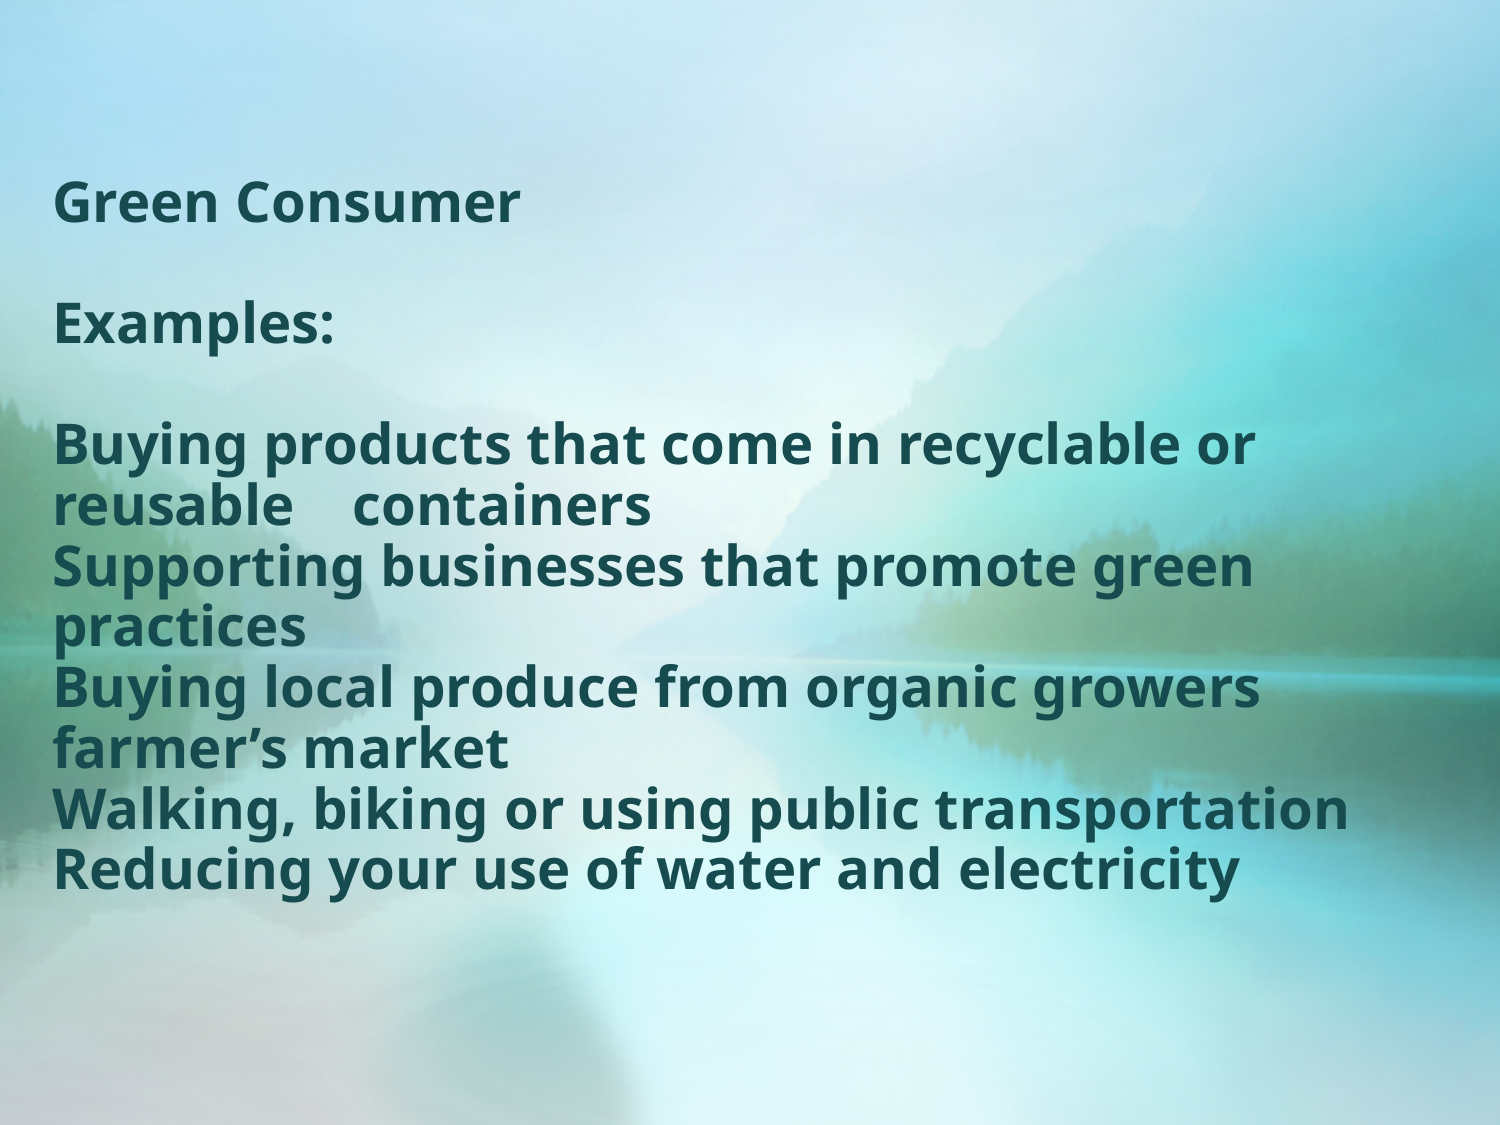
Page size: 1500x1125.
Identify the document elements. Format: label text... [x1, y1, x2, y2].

title Green Consumer Examples: Buying products that come in recyclable or reusable containers Supporting businesses that promote green practices Buying local produce from organic growers farmer’s market Walking, biking or using public transportation Reducing your use of water and electricity [37, 309, 1482, 910]
picture [0, 0, 1500, 1125]
